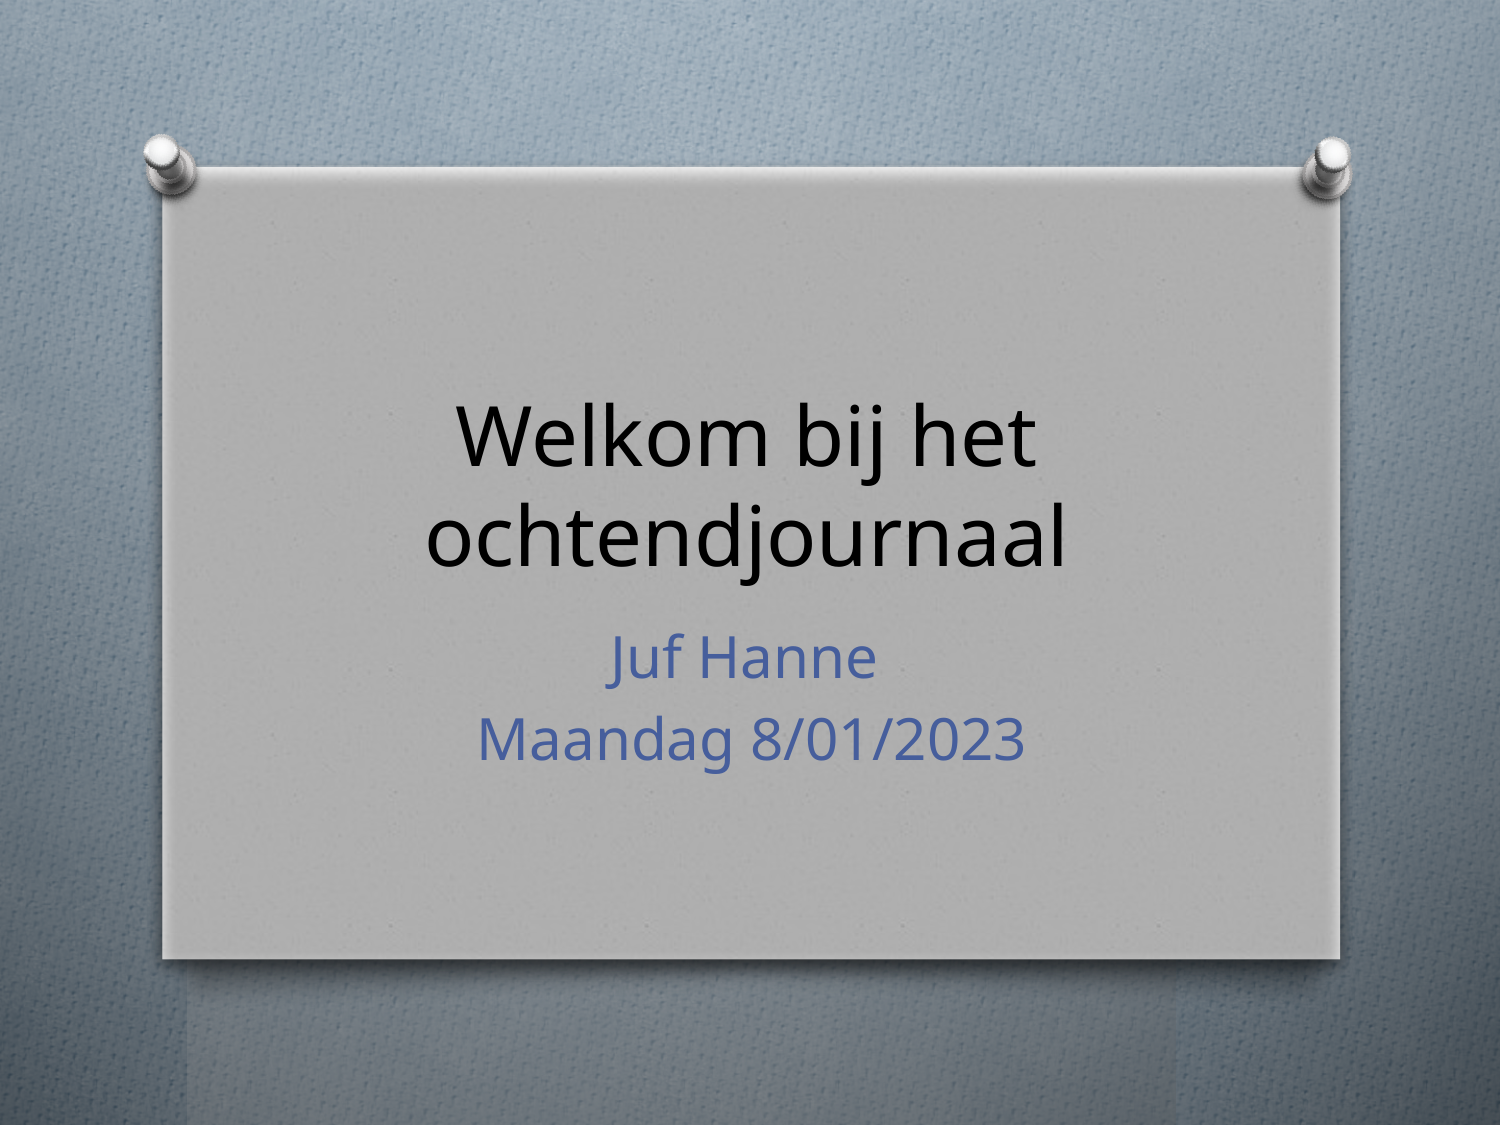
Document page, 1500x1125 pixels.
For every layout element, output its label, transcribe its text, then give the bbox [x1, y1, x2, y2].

subtitle Juf Hanne Maandag 8/01/2023 [283, 612, 1221, 863]
picture [1274, 109, 1396, 230]
picture [112, 100, 235, 224]
title Welkom bij het ochtendjournaal [277, 290, 1217, 591]
